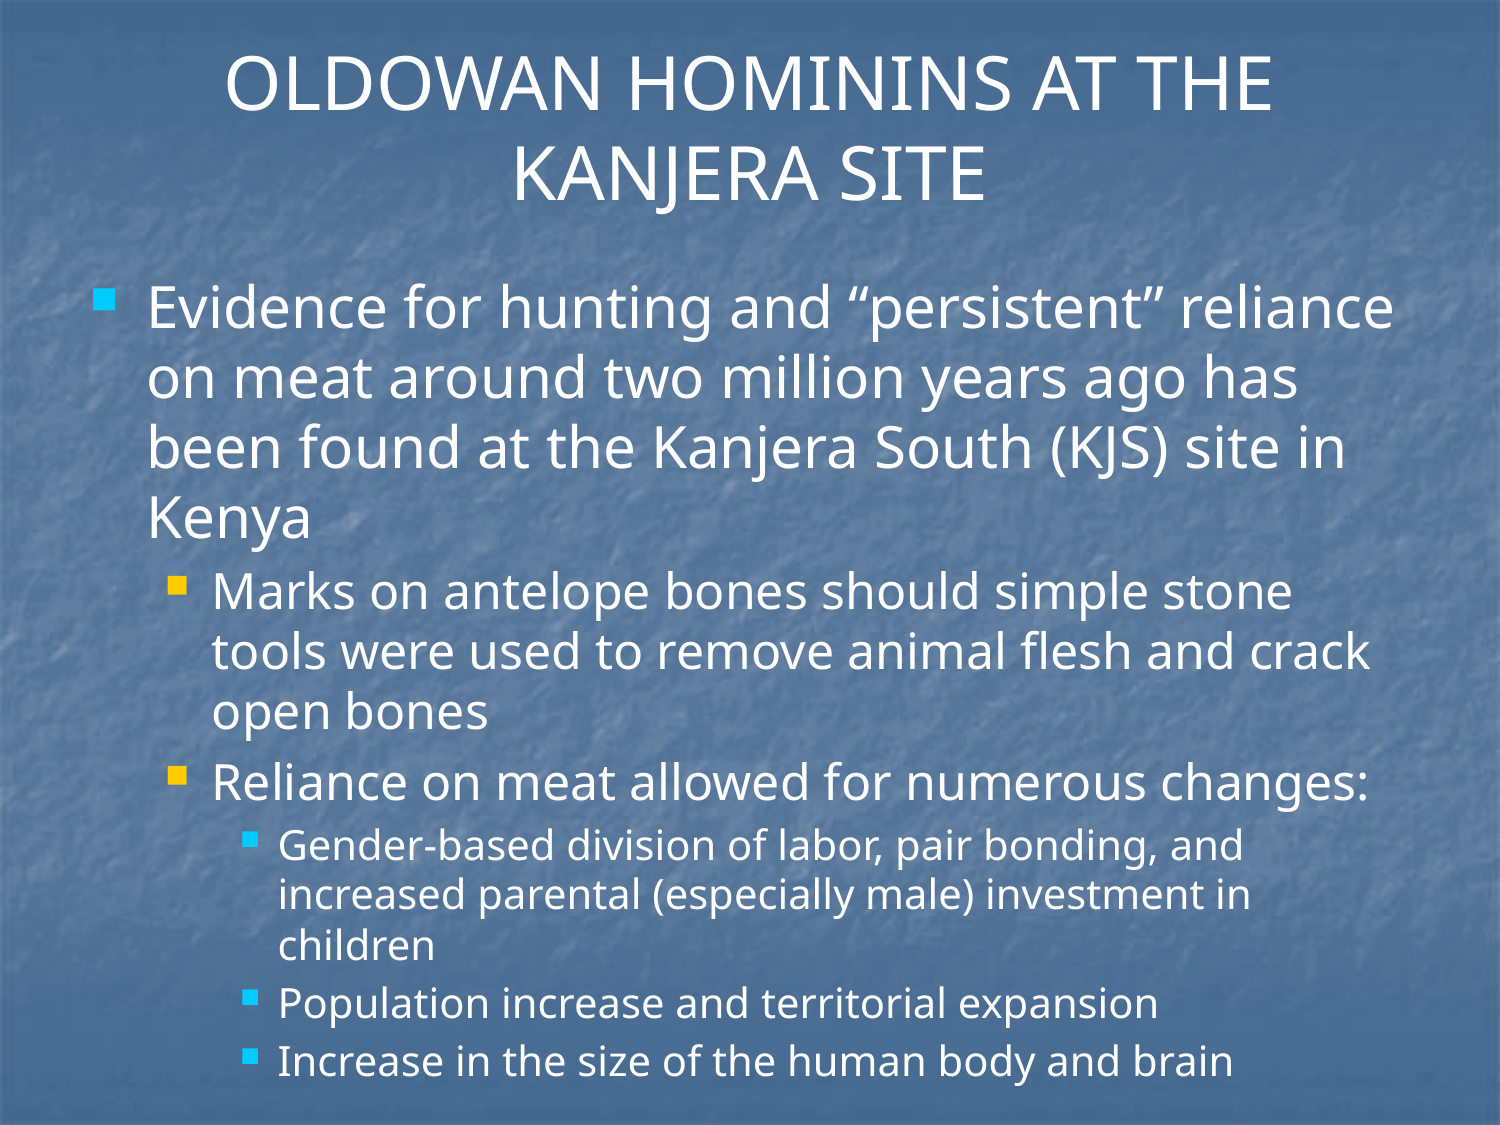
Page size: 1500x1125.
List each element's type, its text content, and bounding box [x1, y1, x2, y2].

title OLDOWAN HOMININS AT THE KANJERA SITE [150, 37, 1350, 213]
list Evidence for hunting and “persistent” reliance on meat around two million years ago has been found at the Kanjera South (KJS) site in Kenya Marks on antelope bones should simple stone tools were used to remove animal flesh and crack open bones Reliance on meat allowed for numerous changes: Gender-based division of labor, pair bonding, and increased parental (especially male) investment in children Population increase and territorial expansion Increase in the size of the human body and brain [75, 262, 1425, 1075]
